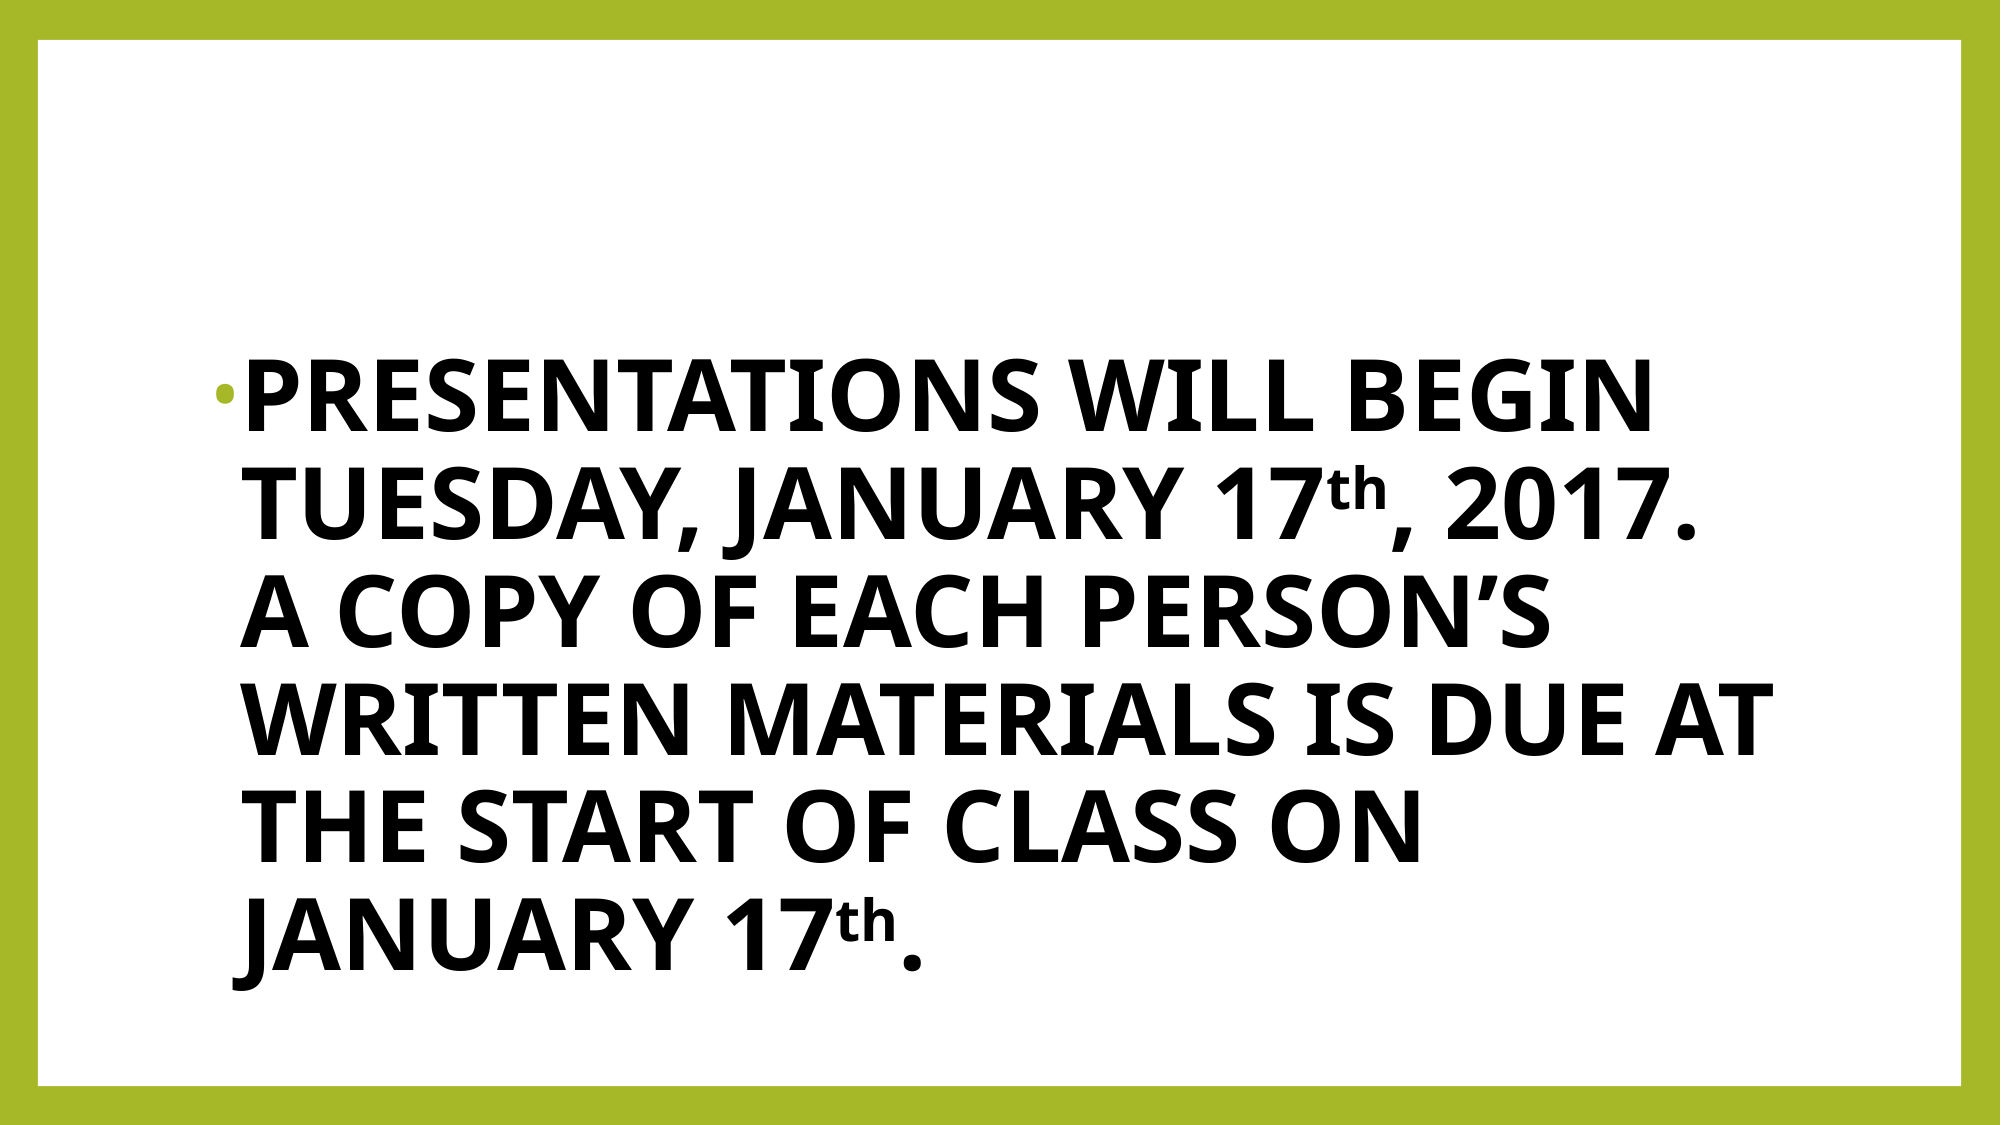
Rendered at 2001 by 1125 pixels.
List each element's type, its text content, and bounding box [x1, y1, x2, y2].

list PRESENTATIONS WILL BEGIN TUESDAY, JANUARY 17th, 2017. A COPY OF EACH PERSON’S WRITTEN MATERIALS IS DUE AT THE START OF CLASS ON JANUARY 17th. [187, 337, 1808, 1000]
